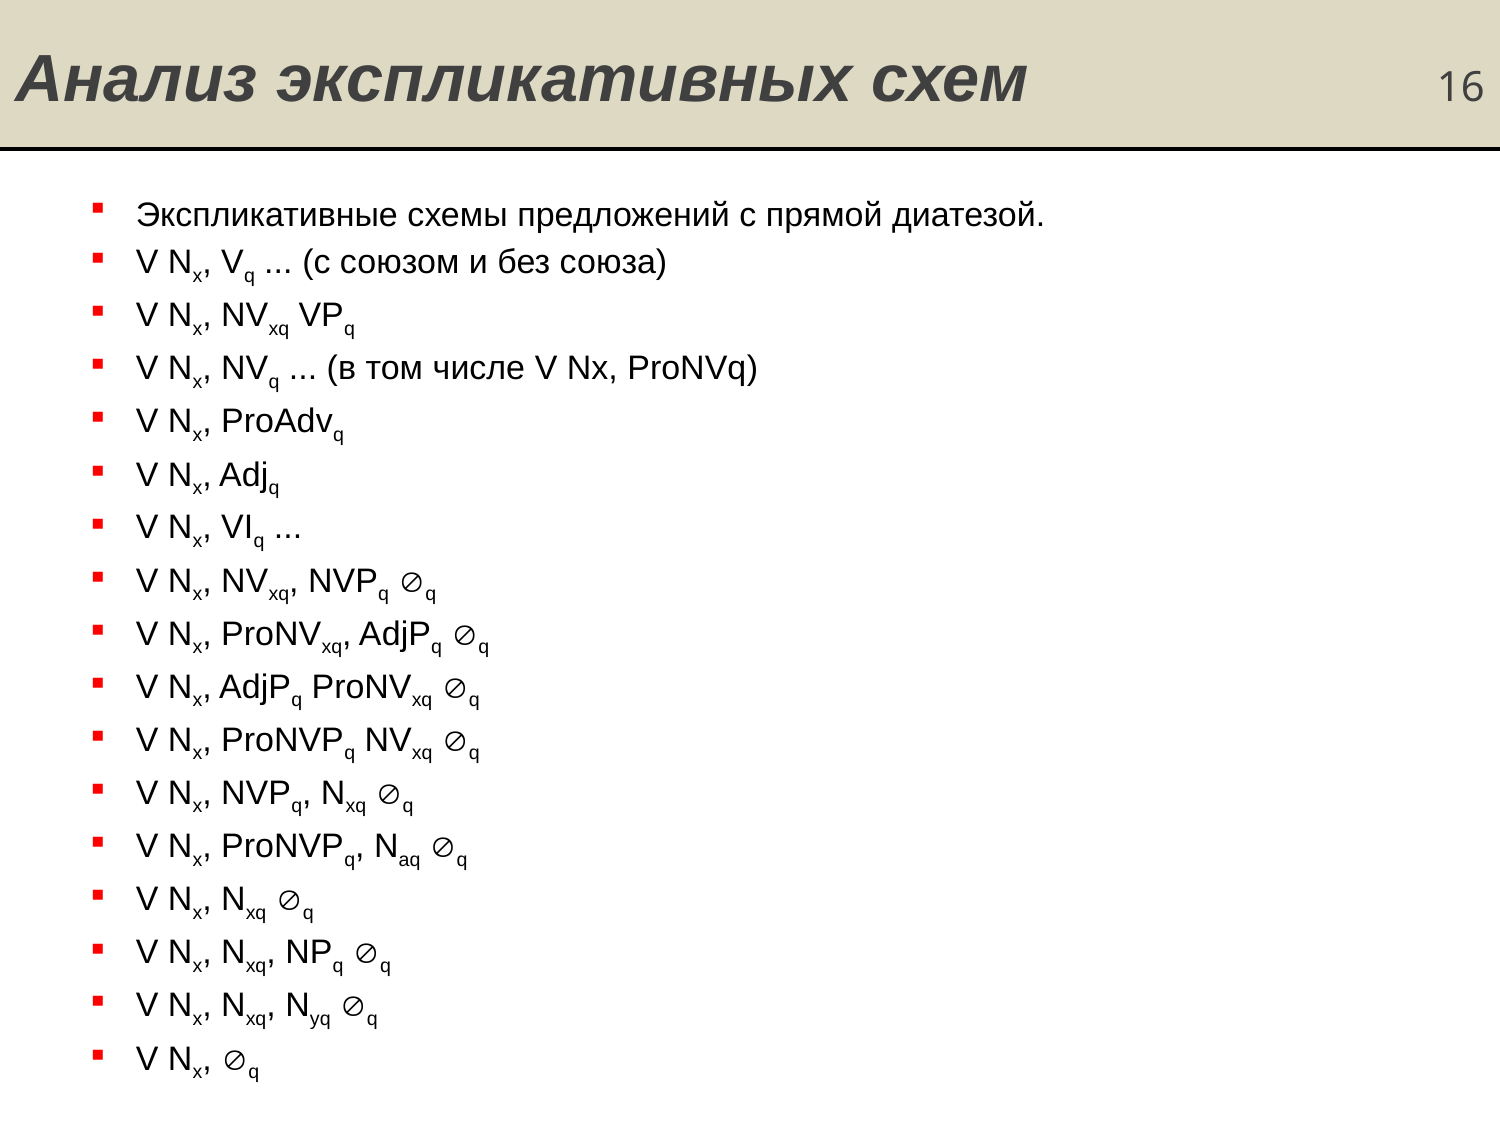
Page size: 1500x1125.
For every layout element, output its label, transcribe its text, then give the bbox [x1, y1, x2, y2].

title Анализ экспликативных схем 16 [0, 0, 1500, 147]
list Экспликативные схемы предложений с прямой диатезой. V Nx, Vq ... (с союзом и без союза) V Nx, NVxq VPq V Nx, NVq ... (в том числе V Nx, ProNVq) V Nx, ProAdvq V Nx, Adjq V Nx, VIq ... V Nx, NVxq, NVPq q V Nx, ProNVxq, AdjPq q V Nx, AdjPq ProNVxq q V Nx, ProNVPq NVxq q V Nx, NVPq, Nxq q V Nx, ProNVPq, Naq q V Nx, Nxq q V Nx, Nxq, NPq q V Nx, Nxq, Nyq q V Nx, q [75, 184, 1425, 1094]
